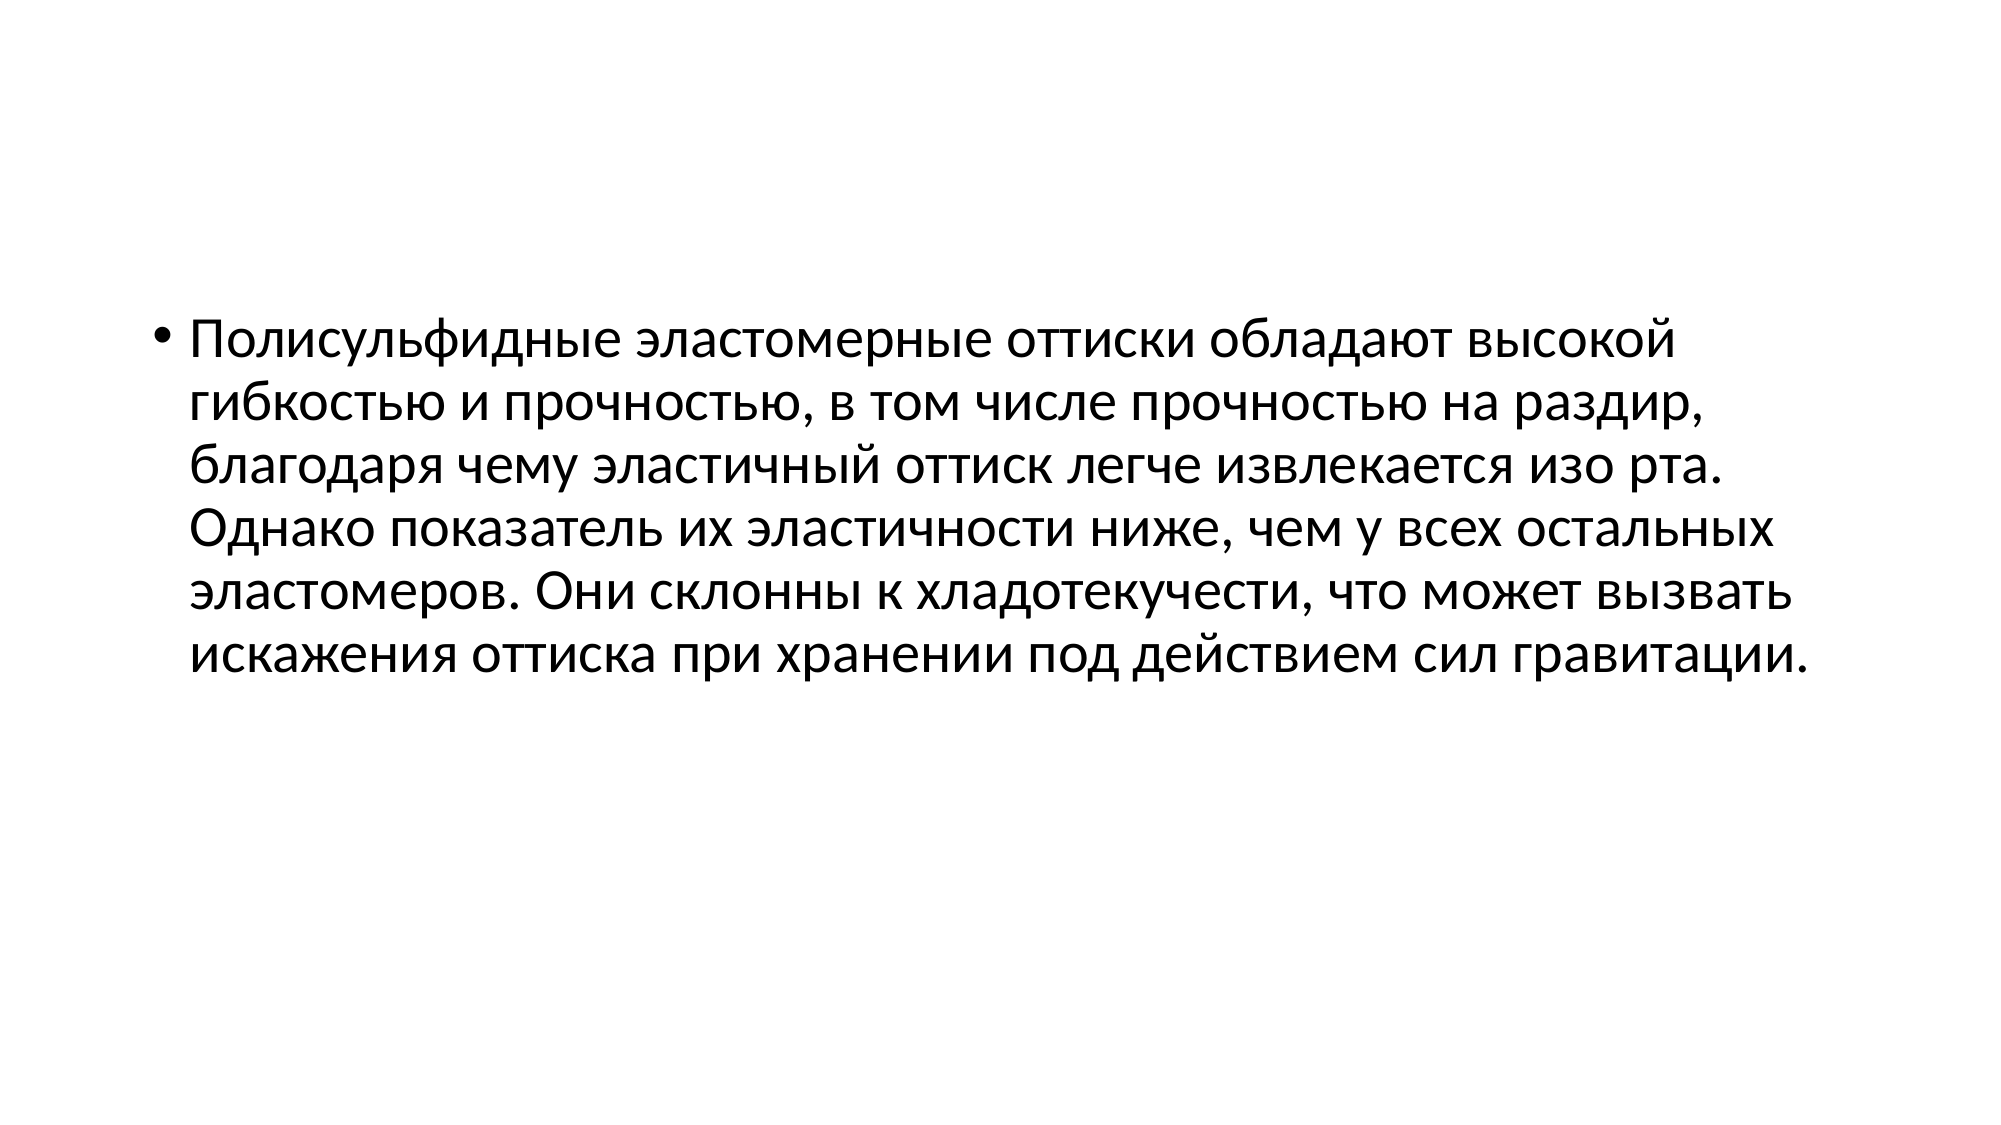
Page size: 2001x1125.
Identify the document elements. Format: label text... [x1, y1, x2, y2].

list Полисульфидные эластомерные оттиски обладают высокой гибкостью и прочностью, в том числе прочностью на раздир, благодаря чему эластичный оттиск легче извлекается изо рта. Однако показатель их эластичности ниже, чем у всех остальных эластомеров. Они склонны к хладотекучести, что может вызвать искажения оттиска при хранении под действием сил гравитации. [137, 299, 1863, 1014]
